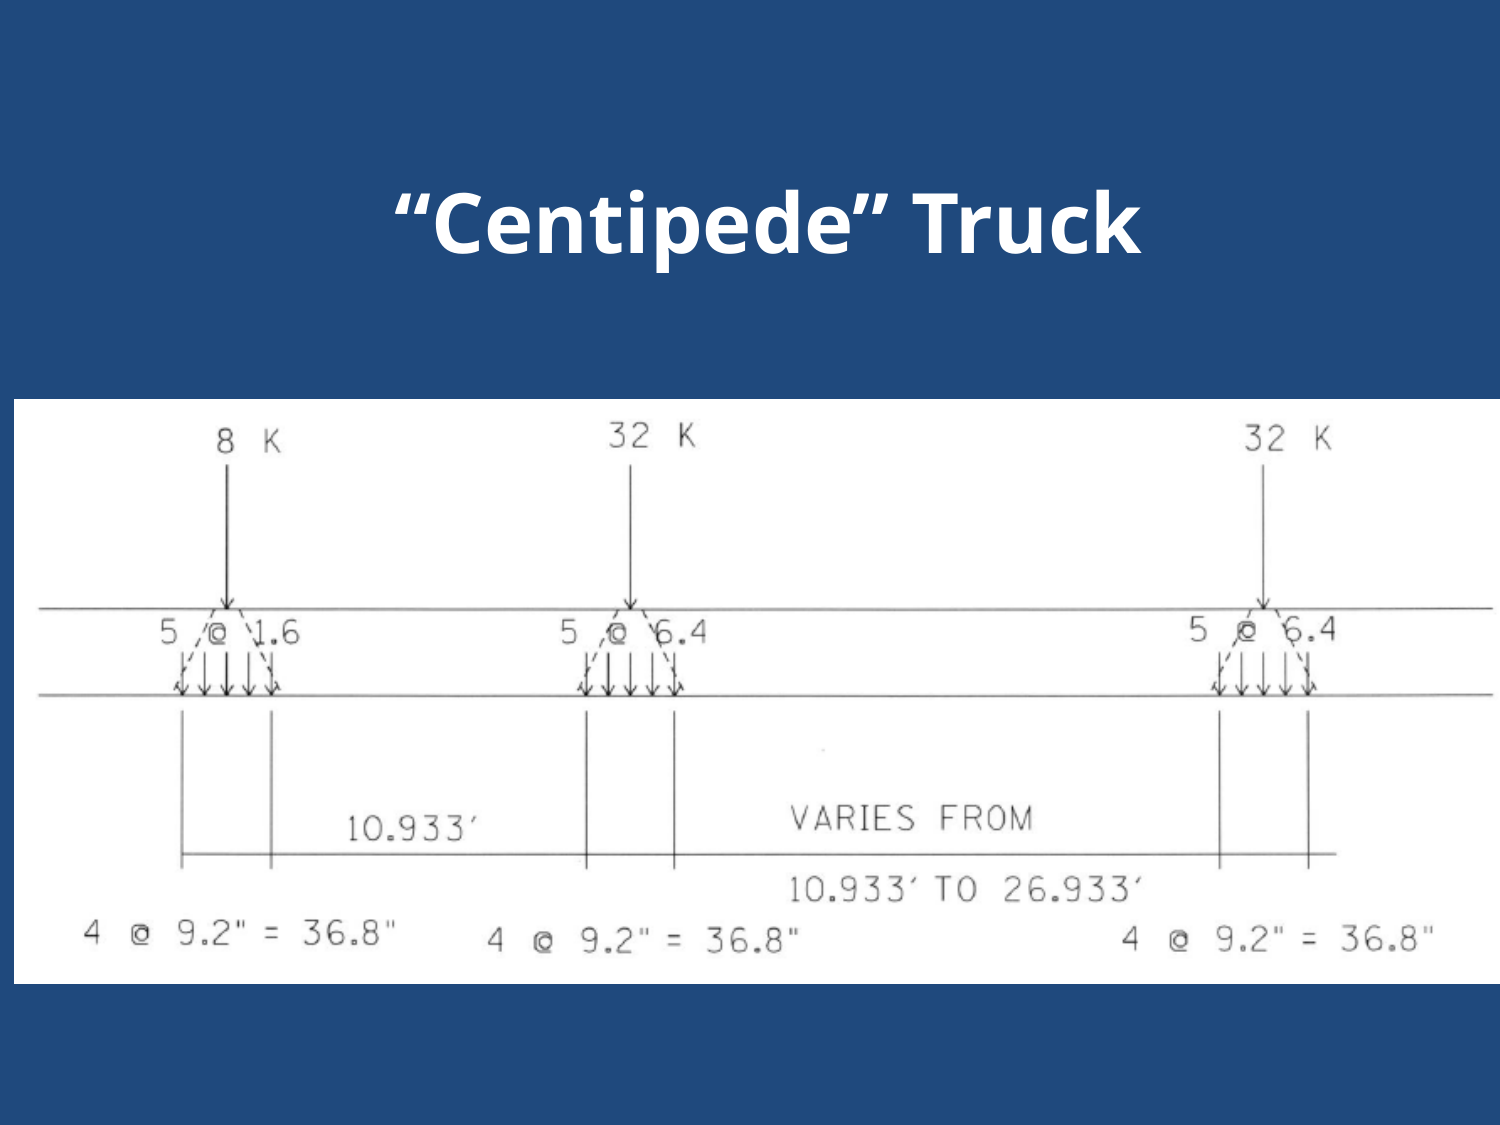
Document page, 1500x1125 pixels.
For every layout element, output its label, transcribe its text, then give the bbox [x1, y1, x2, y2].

text_box “Centipede” Truck [300, 162, 1238, 278]
picture [14, 399, 1500, 984]
